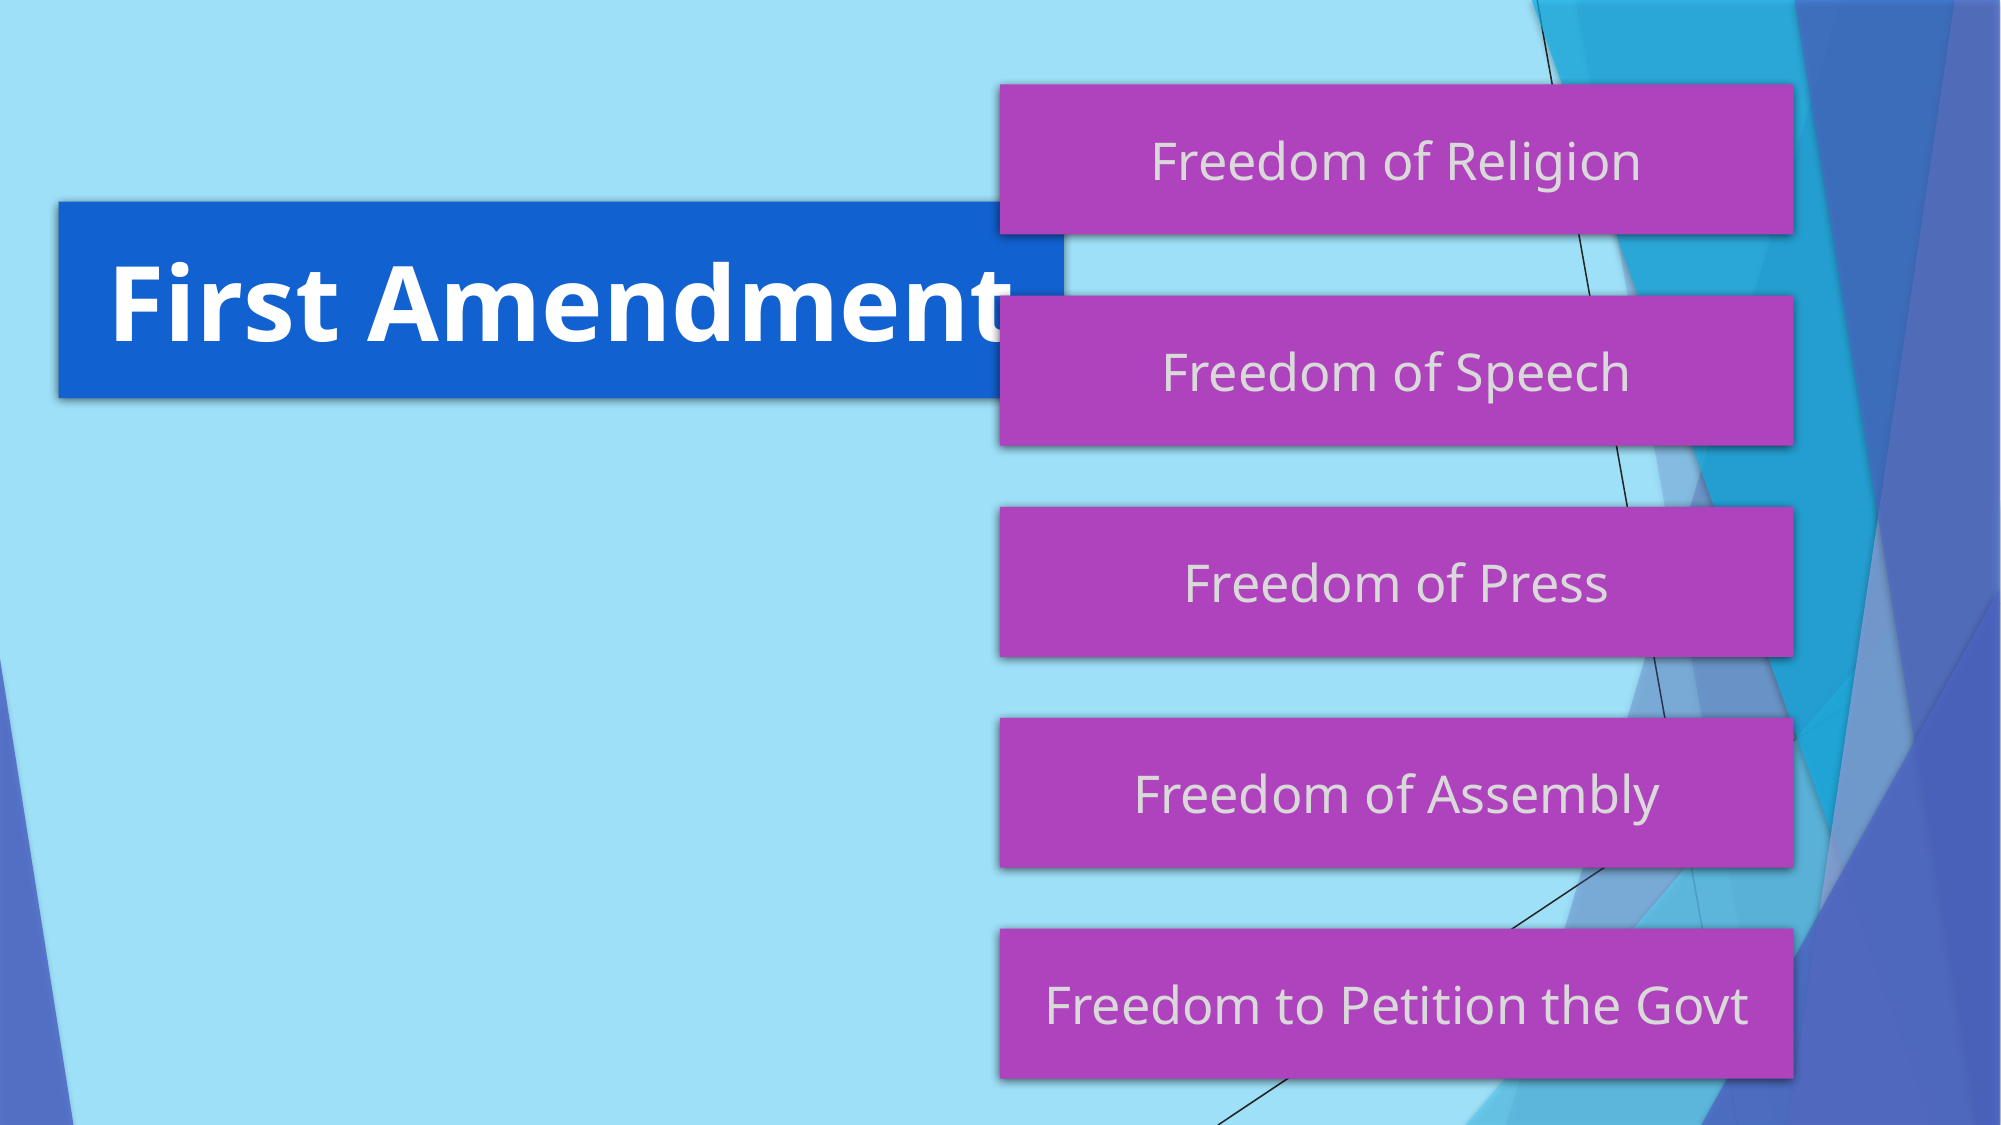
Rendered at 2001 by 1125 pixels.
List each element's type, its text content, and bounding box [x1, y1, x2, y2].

text_box Freedom of Speech [999, 295, 1794, 446]
text_box Freedom to Petition the Govt [999, 928, 1794, 1079]
text_box Freedom of Religion [999, 84, 1794, 235]
text_box Freedom of Press [999, 506, 1794, 657]
text_box First Amendment [58, 201, 1064, 399]
text_box Freedom of Assembly [999, 717, 1794, 868]
